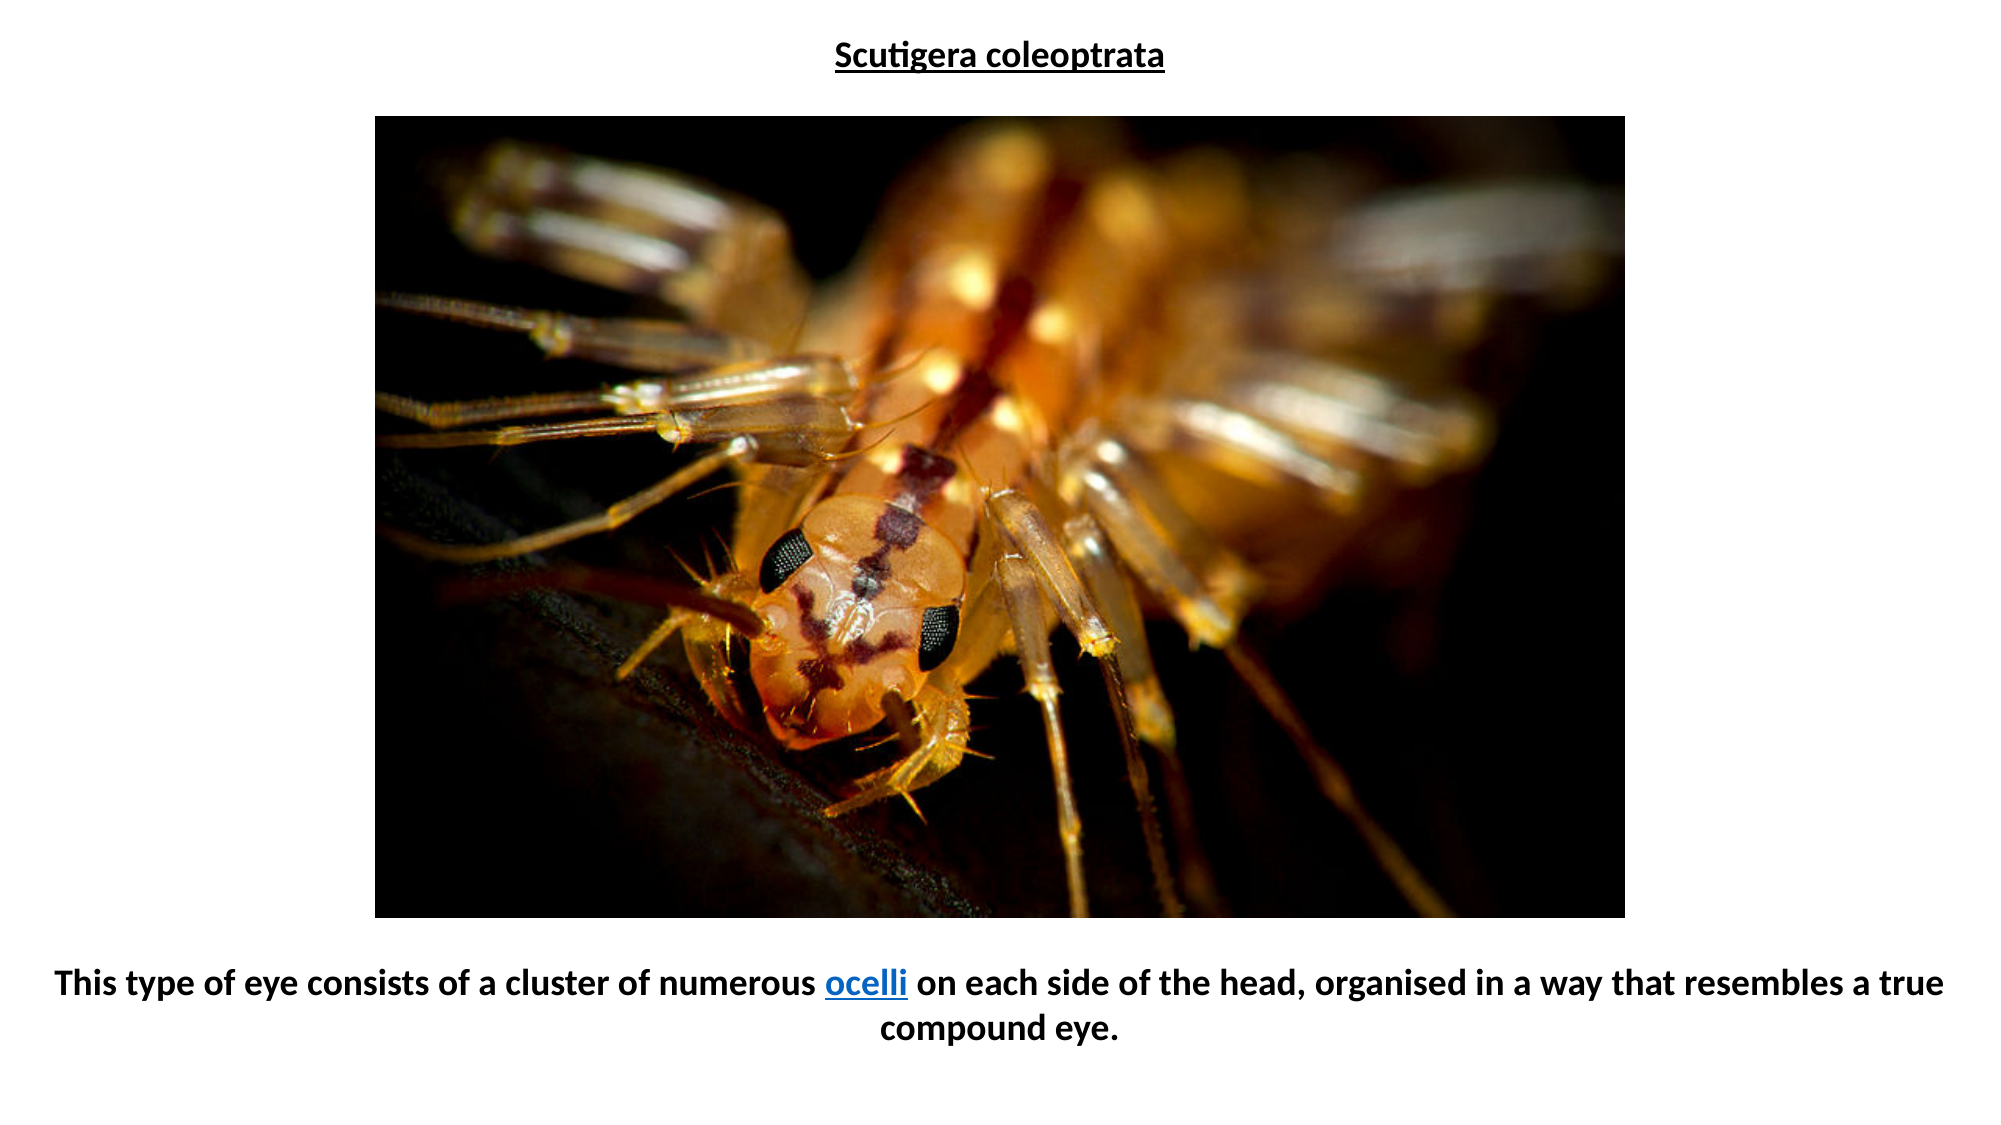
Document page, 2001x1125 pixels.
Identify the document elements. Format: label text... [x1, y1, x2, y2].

picture [374, 116, 1625, 918]
text_box This type of eye consists of a cluster of numerous ocelli on each side of the head, organised in a way that resembles a true compound eye. [0, 950, 2000, 1056]
text_box Scutigera coleoptrata [0, 22, 2000, 83]
